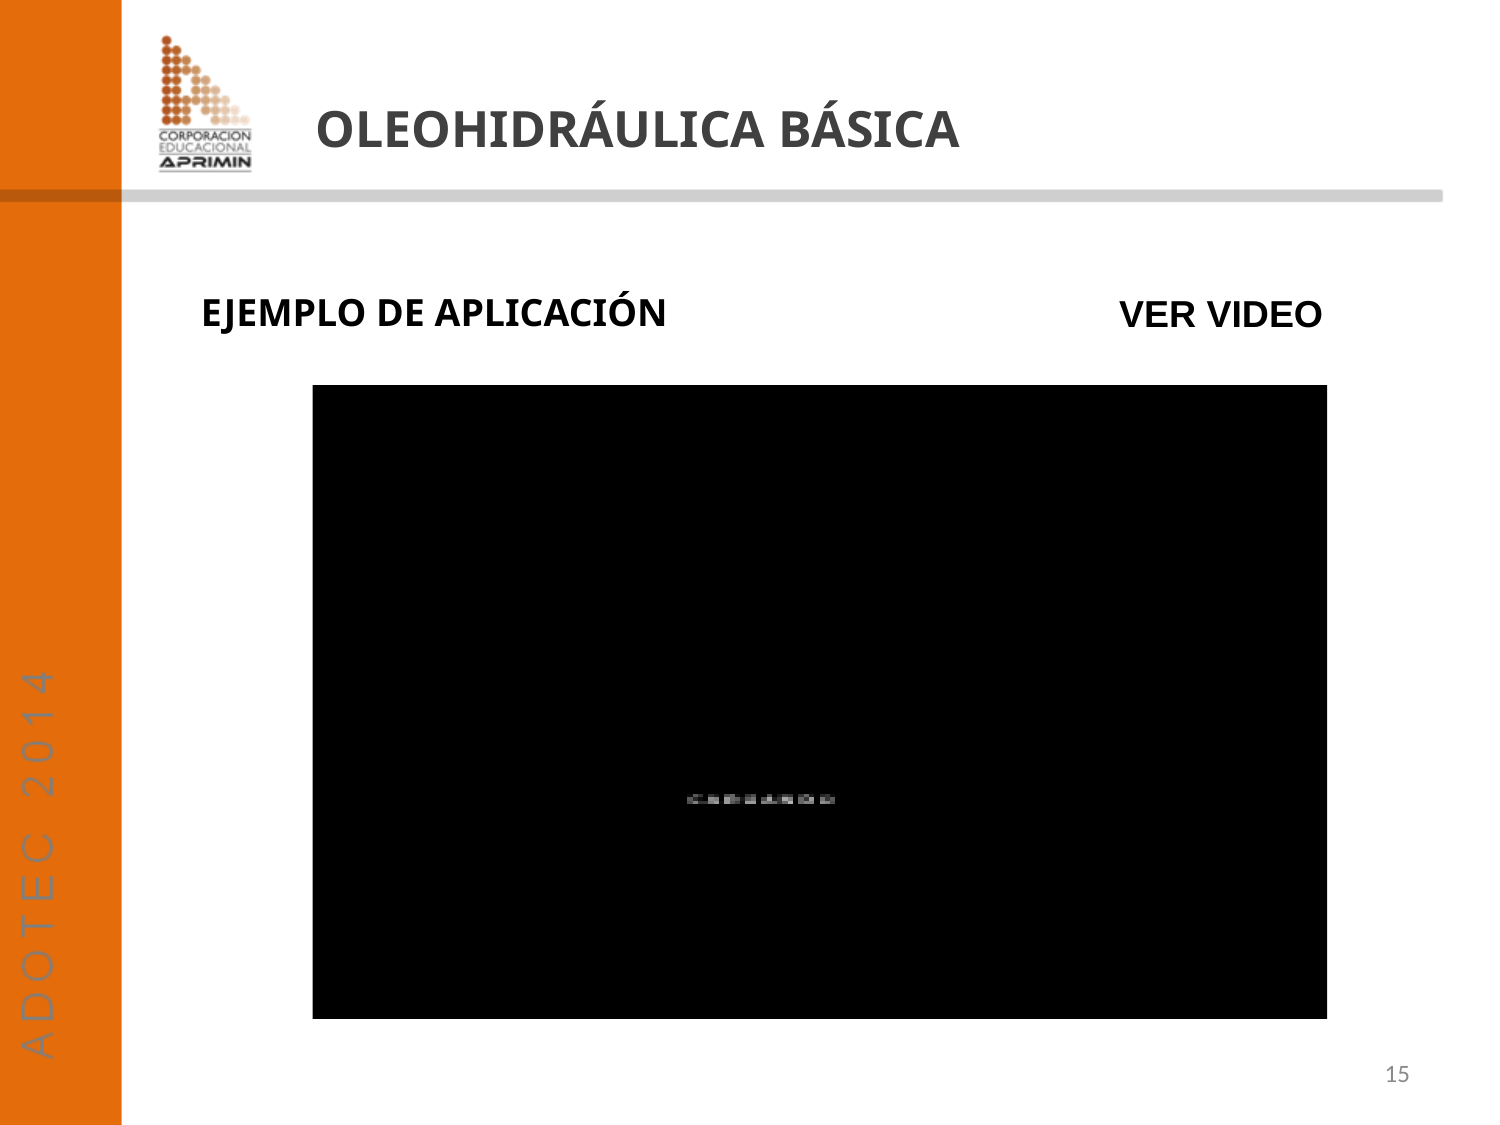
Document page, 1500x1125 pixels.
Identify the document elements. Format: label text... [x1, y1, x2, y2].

text_box VER VIDEO [1104, 282, 1447, 343]
picture [0, 0, 1500, 1125]
slide_number 15 [1074, 1042, 1425, 1103]
text_box EJEMPLO DE APLICACIÓN [112, 267, 1365, 379]
text_box OLEOHIDRÁULICA BÁSICA [301, 89, 1211, 165]
